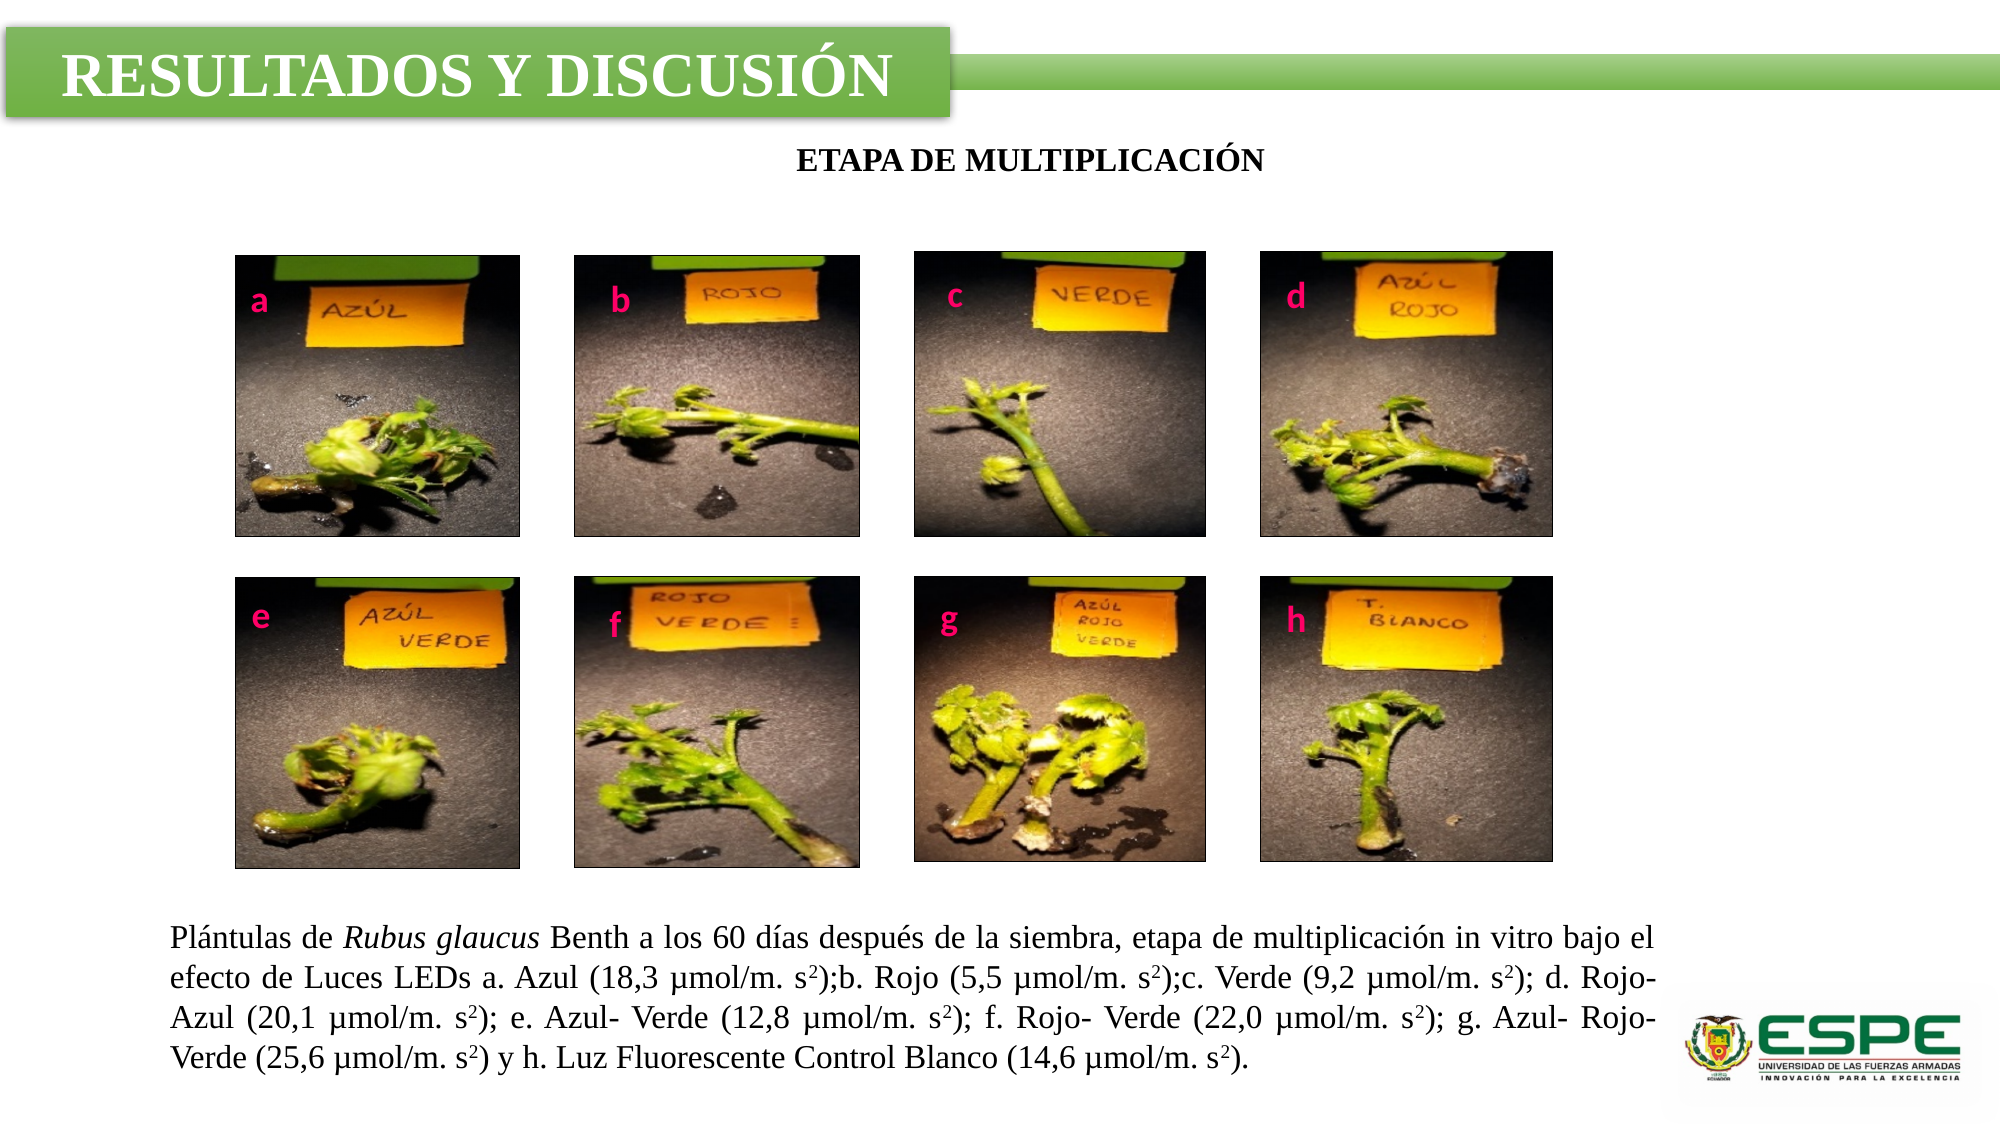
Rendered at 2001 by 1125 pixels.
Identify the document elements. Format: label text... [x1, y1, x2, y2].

picture [571, 577, 863, 867]
picture [236, 254, 519, 539]
text_box ETAPA DE MULTIPLICACIÓN [686, 130, 1376, 186]
picture [915, 573, 1205, 866]
text_box RESULTADOS Y DISCUSIÓN [6, 27, 950, 117]
text_box [958, 54, 2000, 90]
picture [575, 254, 859, 539]
picture [1659, 981, 2000, 1125]
picture [1261, 572, 1552, 865]
text_box Plántulas de Rubus glaucus Benth a los 60 días después de la siembra, etapa de multiplicación in vitro bajo el efecto de Luces LEDs a. Azul (18,3 µmol/m. s2);b. Rojo (5,5 µmol/m. s2);c. Verde (9,2 µmol/m. s2); d. Rojo- Azul (20,1 µmol/m. s2); e. Azul- Verde (12,8 µmol/m. s2); f. Rojo- Verde (22,0 µmol/m. s2); g. Azul- Rojo- Verde (25,6 µmol/m. s2) y h. Luz Fluorescente Control Blanco (14,6 µmol/m. s2). [154, 908, 1672, 1123]
picture [232, 578, 524, 868]
picture [1261, 248, 1552, 541]
picture [915, 248, 1205, 541]
